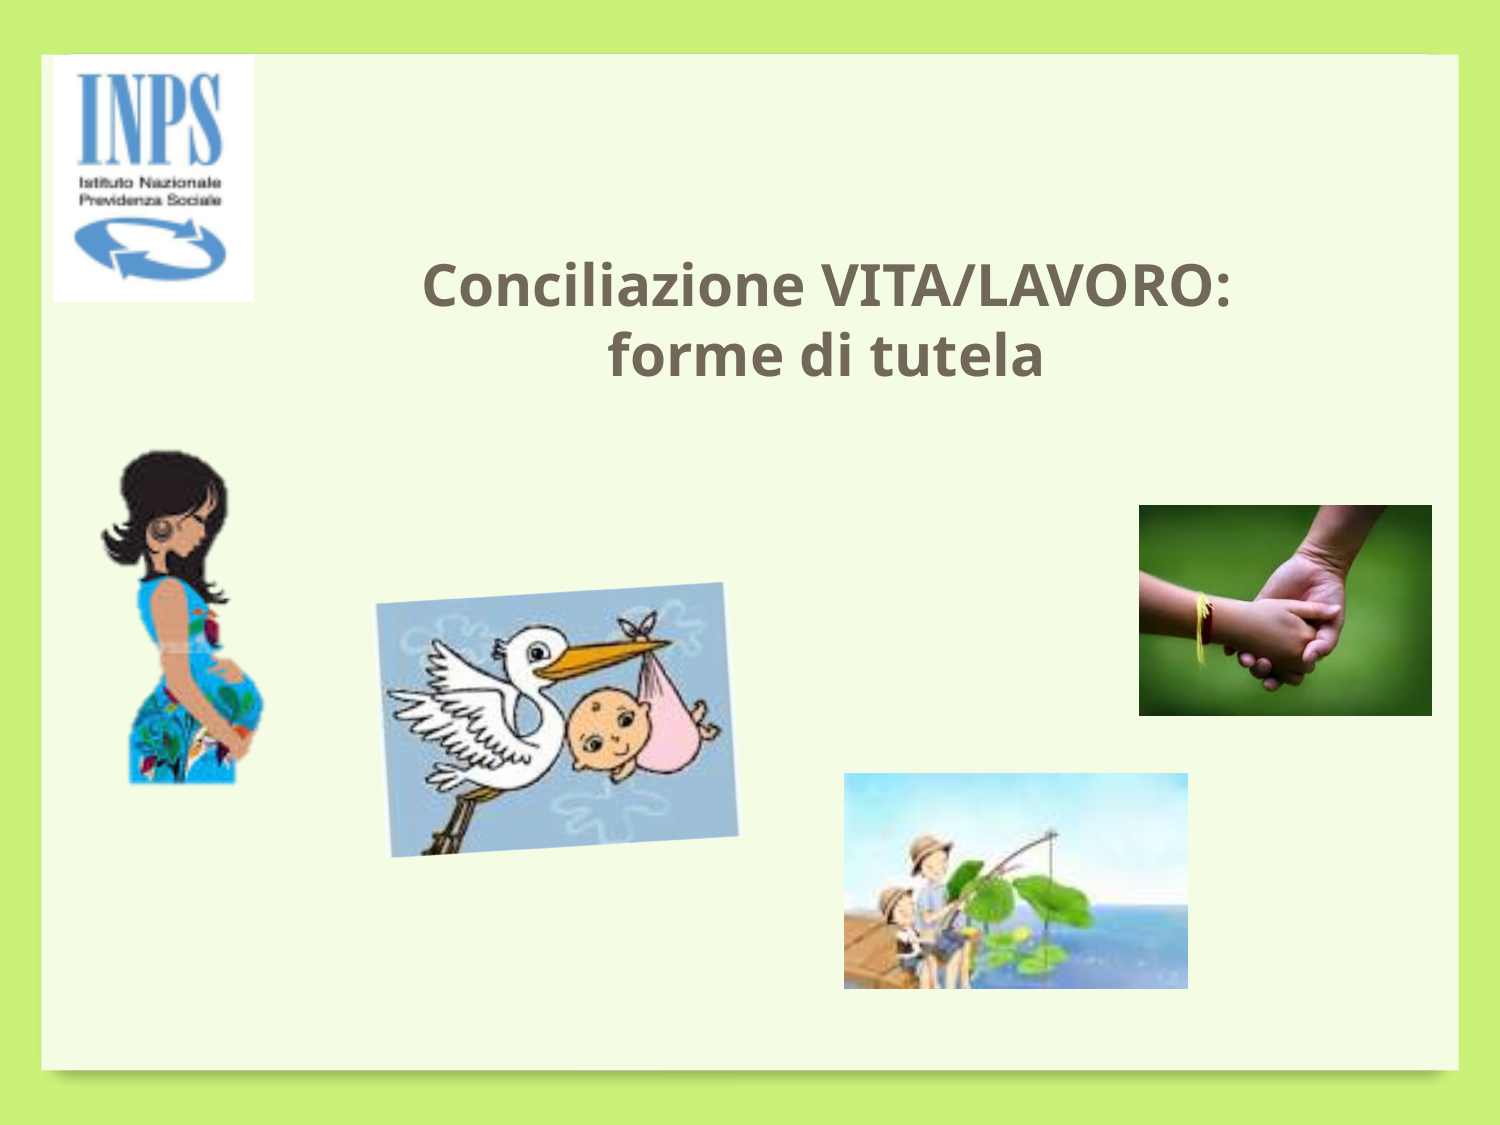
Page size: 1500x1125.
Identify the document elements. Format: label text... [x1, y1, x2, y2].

picture [373, 583, 742, 857]
picture [1139, 505, 1432, 717]
text_box Conciliazione VITA/LAVORO: forme di tutela [336, 240, 1317, 396]
subtitle [41, 54, 1459, 1071]
picture [52, 54, 255, 302]
picture [844, 773, 1189, 990]
picture [100, 444, 272, 801]
